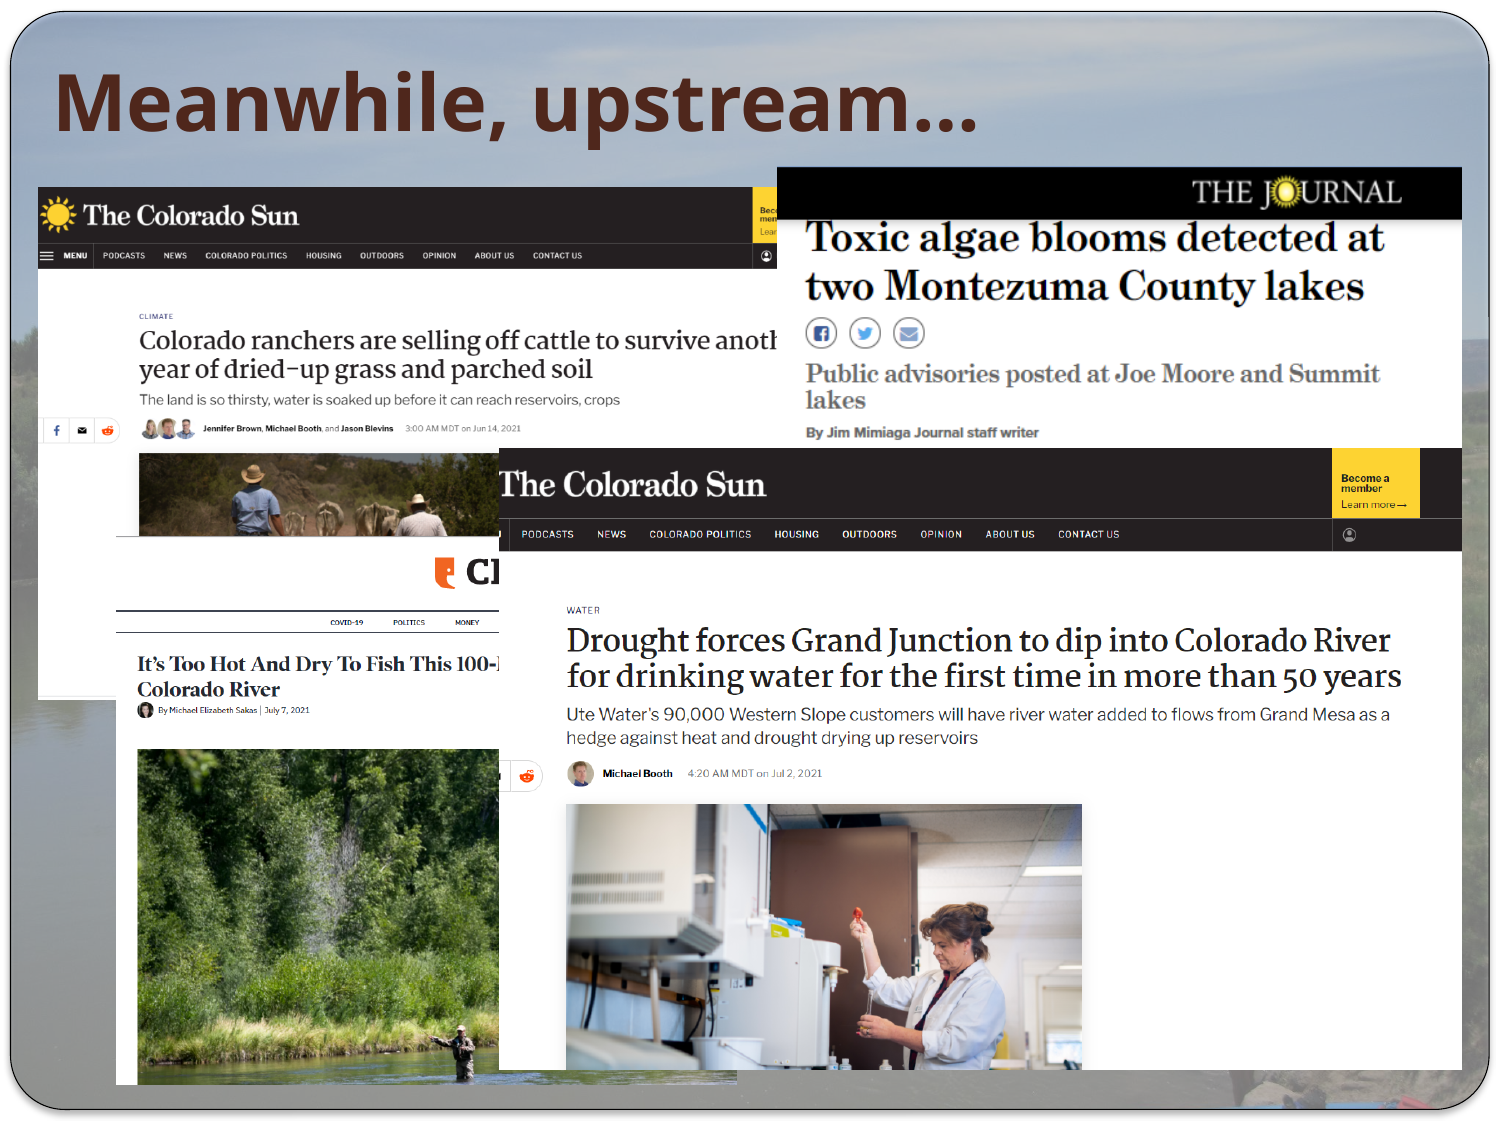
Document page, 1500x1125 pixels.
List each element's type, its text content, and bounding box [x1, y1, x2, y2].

title Meanwhile, upstream… [37, 45, 1425, 163]
picture [116, 165, 1462, 1085]
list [37, 187, 771, 701]
